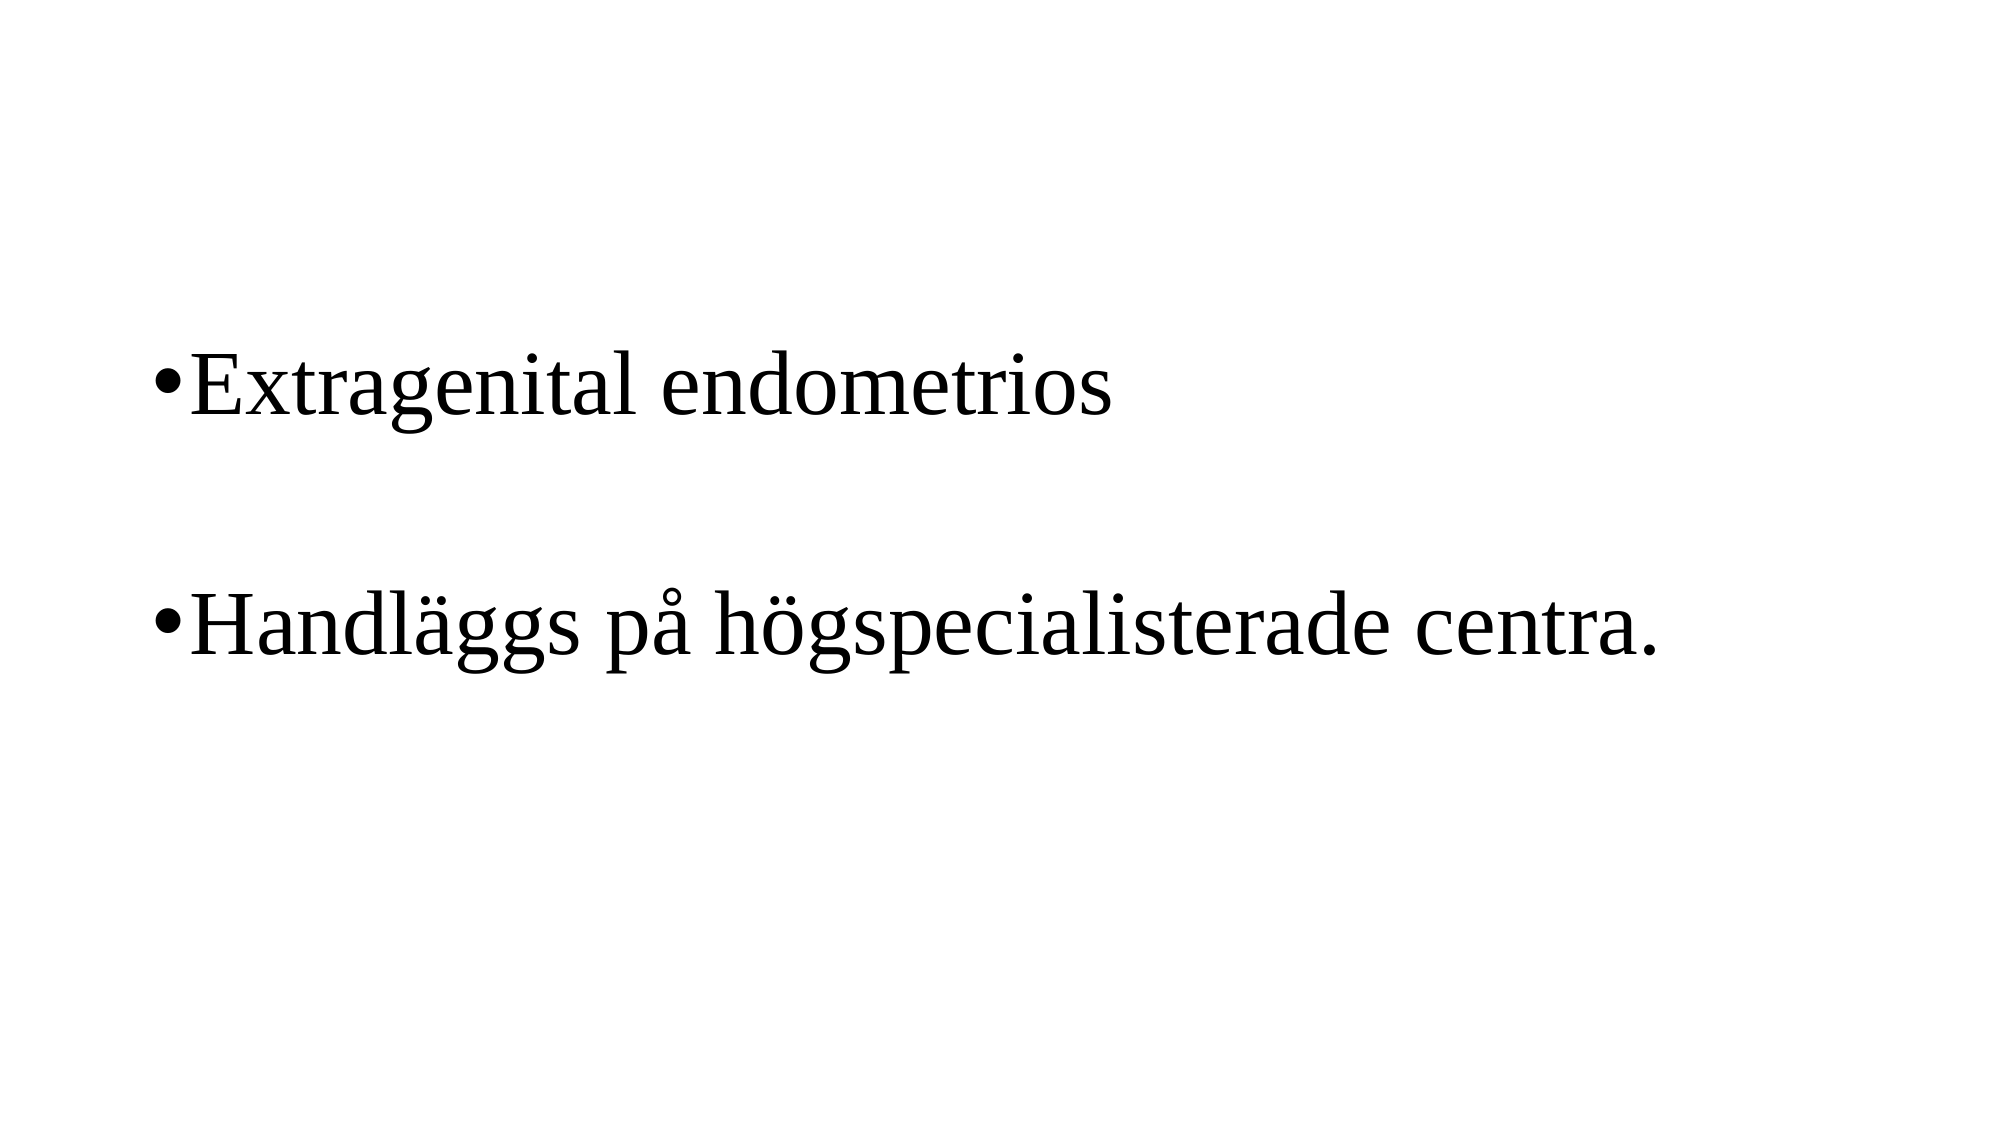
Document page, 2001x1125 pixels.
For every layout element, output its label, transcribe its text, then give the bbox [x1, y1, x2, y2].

list Extragenital endometrios Handläggs på högspecialisterade centra. [137, 328, 1863, 1014]
